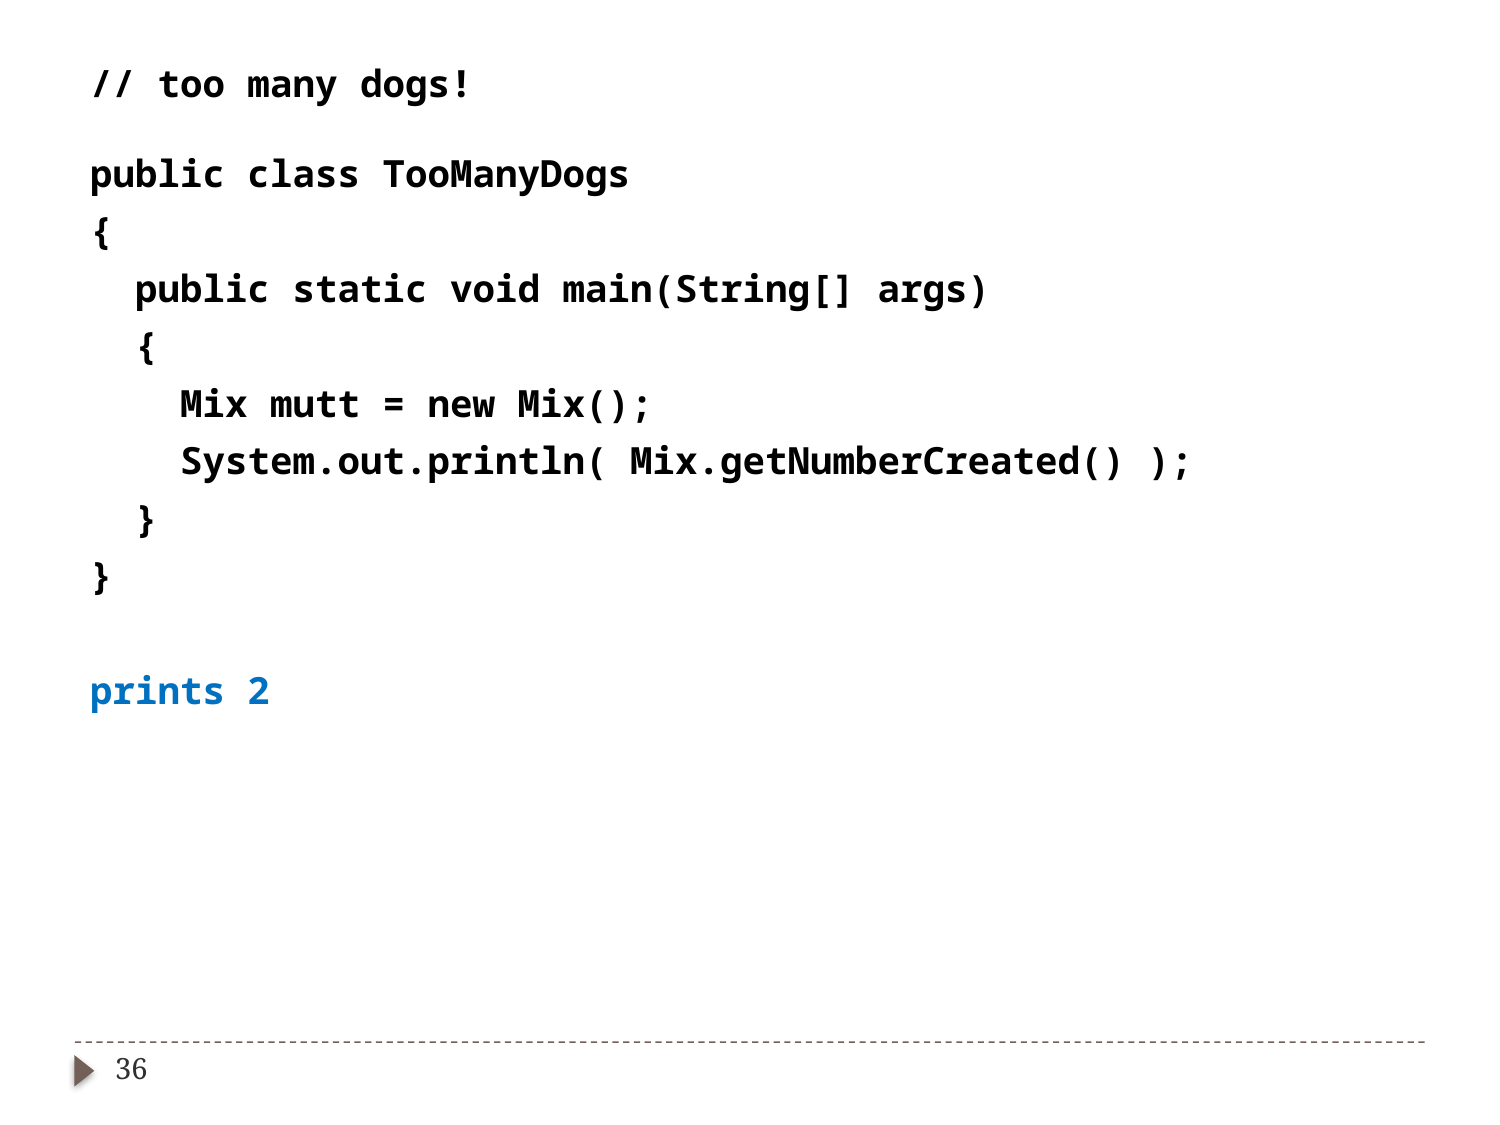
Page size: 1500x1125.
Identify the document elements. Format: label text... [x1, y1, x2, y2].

slide_number 36 [100, 1042, 426, 1103]
list // too many dogs! public class TooManyDogs { public static void main(String[] args) { Mix mutt = new Mix(); System.out.println( Mix.getNumberCreated() ); } } prints 2 [74, 51, 1426, 1011]
